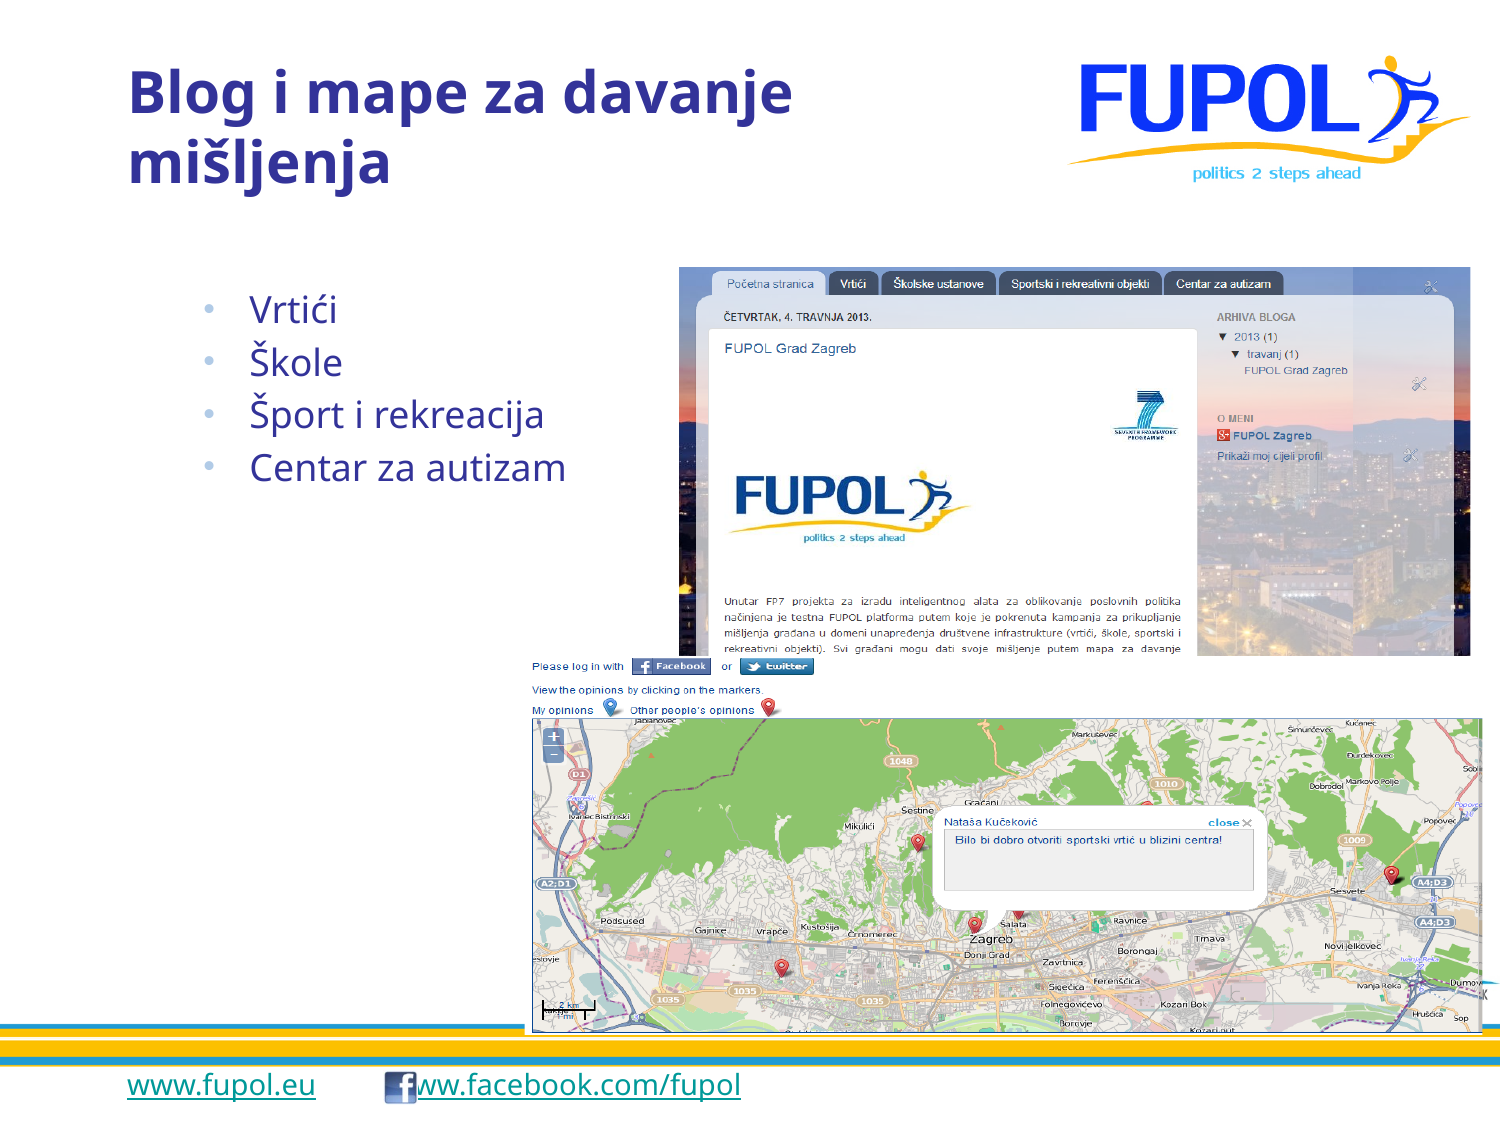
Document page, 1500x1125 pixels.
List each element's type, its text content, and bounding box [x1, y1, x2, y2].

picture [383, 1070, 418, 1105]
title Blog i mape za davanje mišljenja [111, 42, 1022, 209]
list Vrtići Škole Šport i rekreacija Centar za autizam [112, 278, 673, 610]
picture [1067, 26, 1471, 185]
picture [0, 266, 1500, 1069]
